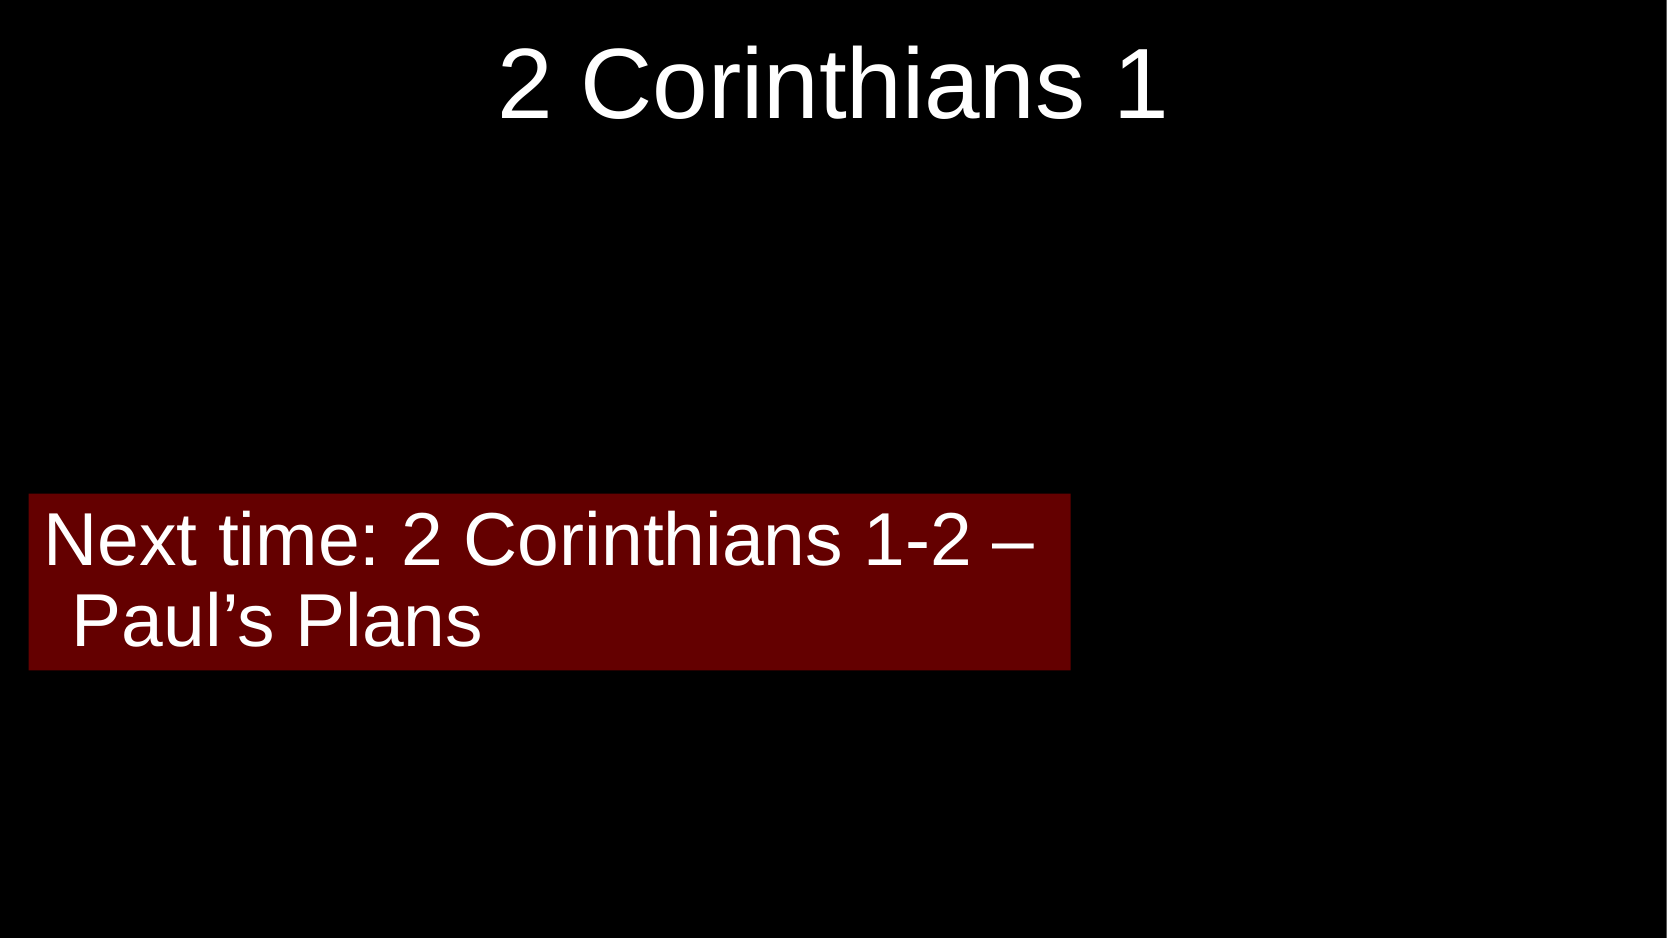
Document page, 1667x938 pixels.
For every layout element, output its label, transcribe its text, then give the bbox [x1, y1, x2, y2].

text_box Next time: 2 Corinthians 1-2 – Paul’s Plans [28, 493, 1071, 671]
title 2 Corinthians 1 [27, 20, 1640, 136]
